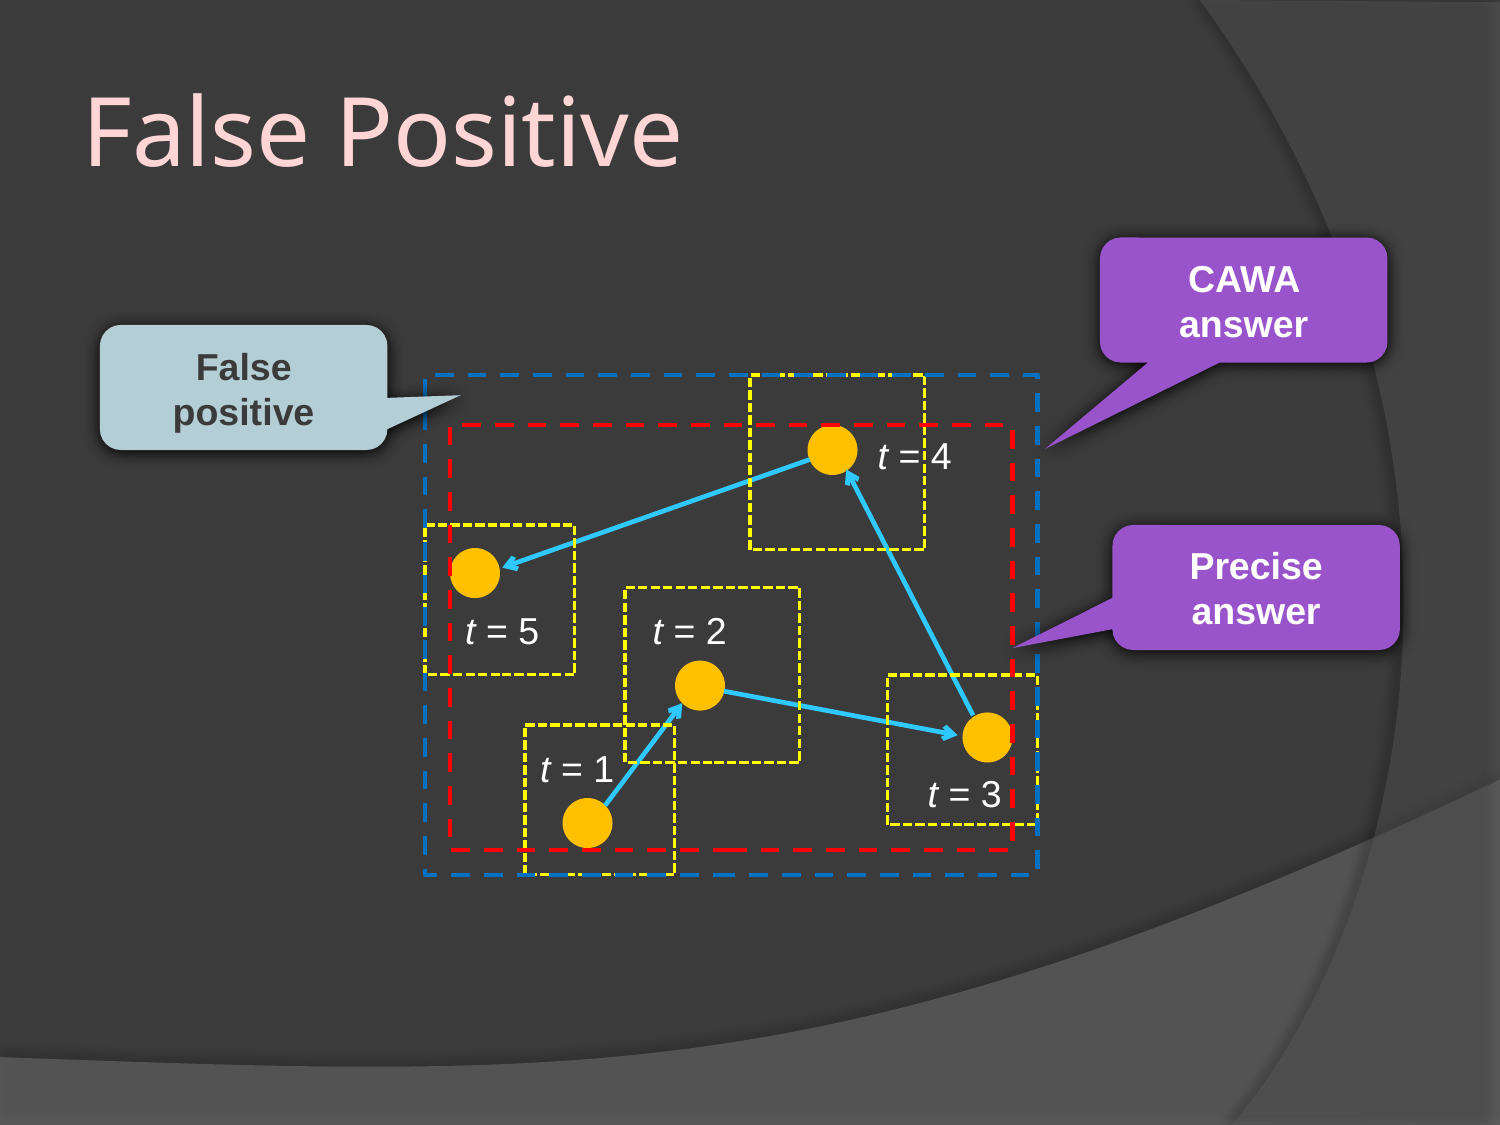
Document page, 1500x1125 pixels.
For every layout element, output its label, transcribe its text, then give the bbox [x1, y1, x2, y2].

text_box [637, 599, 743, 711]
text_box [786, 528, 1033, 657]
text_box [592, 715, 695, 794]
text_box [912, 712, 1018, 824]
text_box CAWA answer [1043, 235, 1390, 451]
text_box False positive [98, 323, 463, 452]
text_box [448, 423, 798, 538]
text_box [449, 547, 556, 661]
text_box [820, 423, 1014, 519]
text_box Precise answer [1043, 523, 1402, 652]
text_box [448, 577, 1014, 852]
title False Positive [75, 45, 1300, 233]
text_box [423, 373, 1039, 877]
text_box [807, 424, 968, 486]
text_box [524, 737, 631, 849]
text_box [723, 690, 958, 736]
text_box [501, 459, 811, 568]
